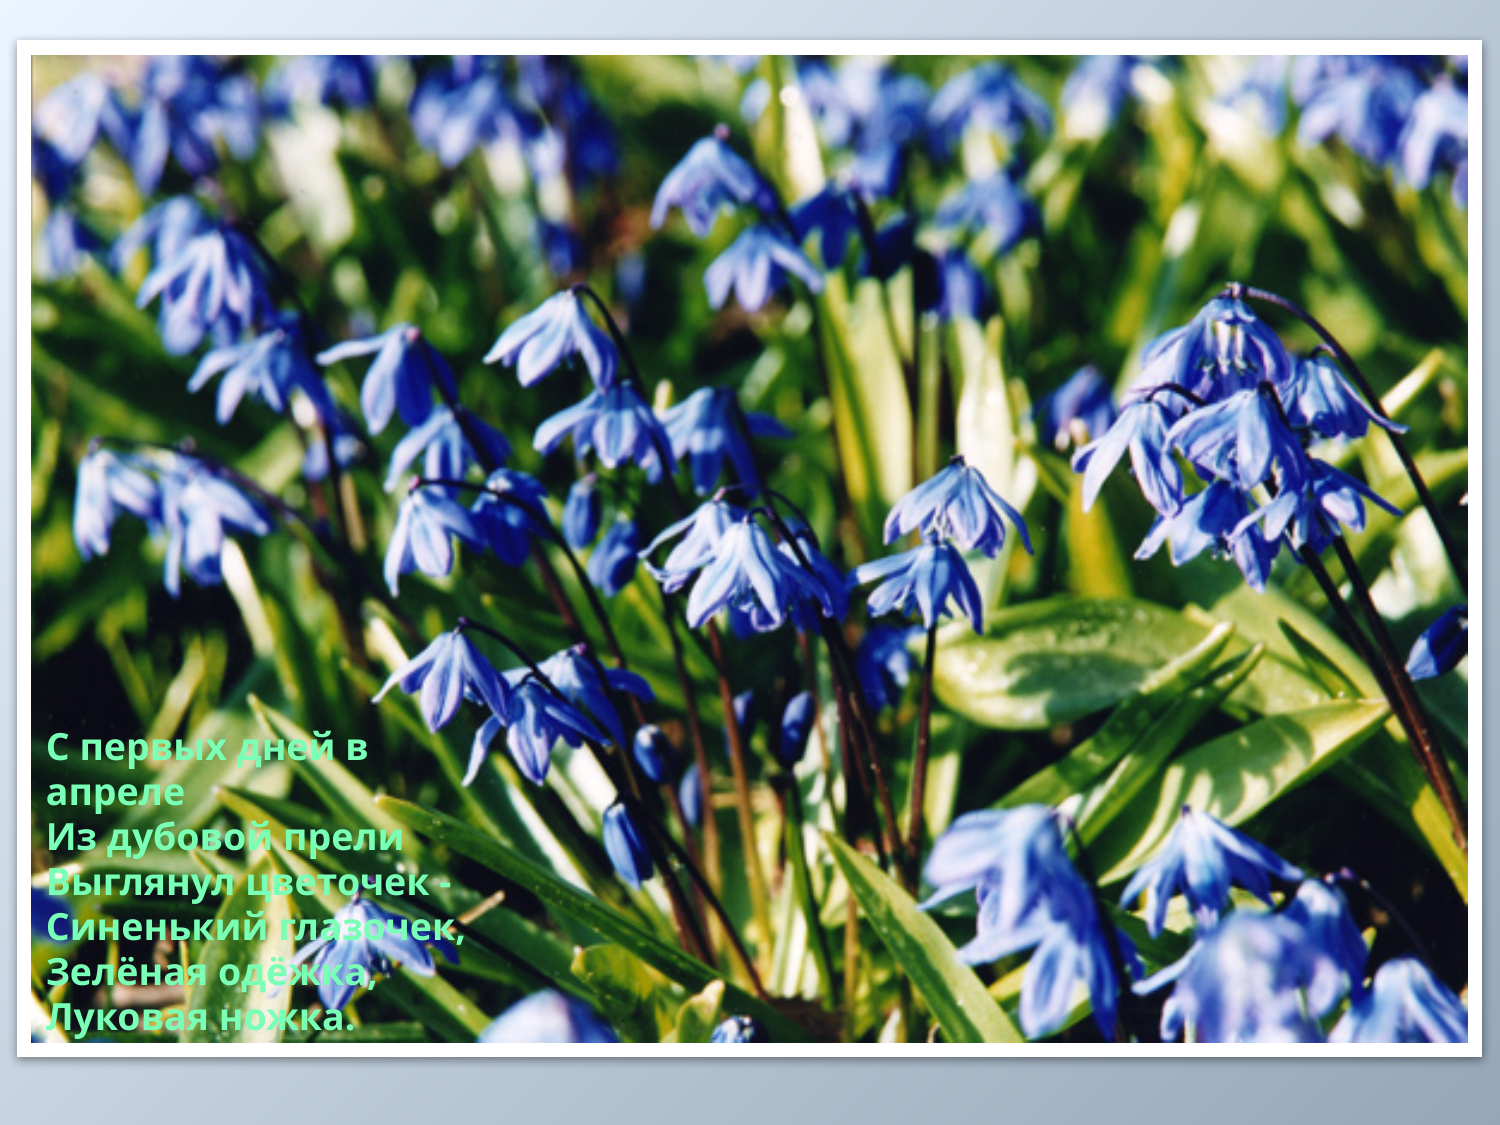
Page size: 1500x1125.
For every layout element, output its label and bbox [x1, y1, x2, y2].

picture [30, 54, 1468, 1044]
